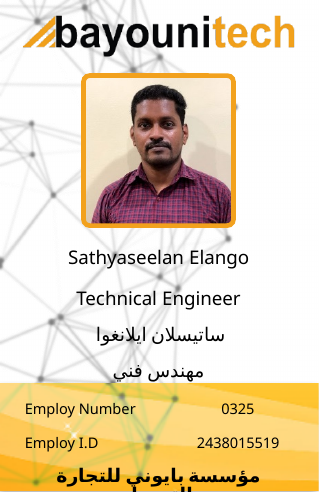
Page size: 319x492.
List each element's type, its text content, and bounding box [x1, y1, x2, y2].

picture [0, 383, 319, 491]
table_cell مهندس فني [10, 355, 307, 383]
table_cell Technical Engineer [10, 278, 307, 318]
picture [23, 14, 295, 57]
table_cell ساتيسلان ايلانغوا [10, 318, 307, 355]
table_header Sathyaseelan Elango [10, 237, 307, 278]
picture [83, 75, 234, 226]
table_cell B+ [0, 0, 319, 383]
